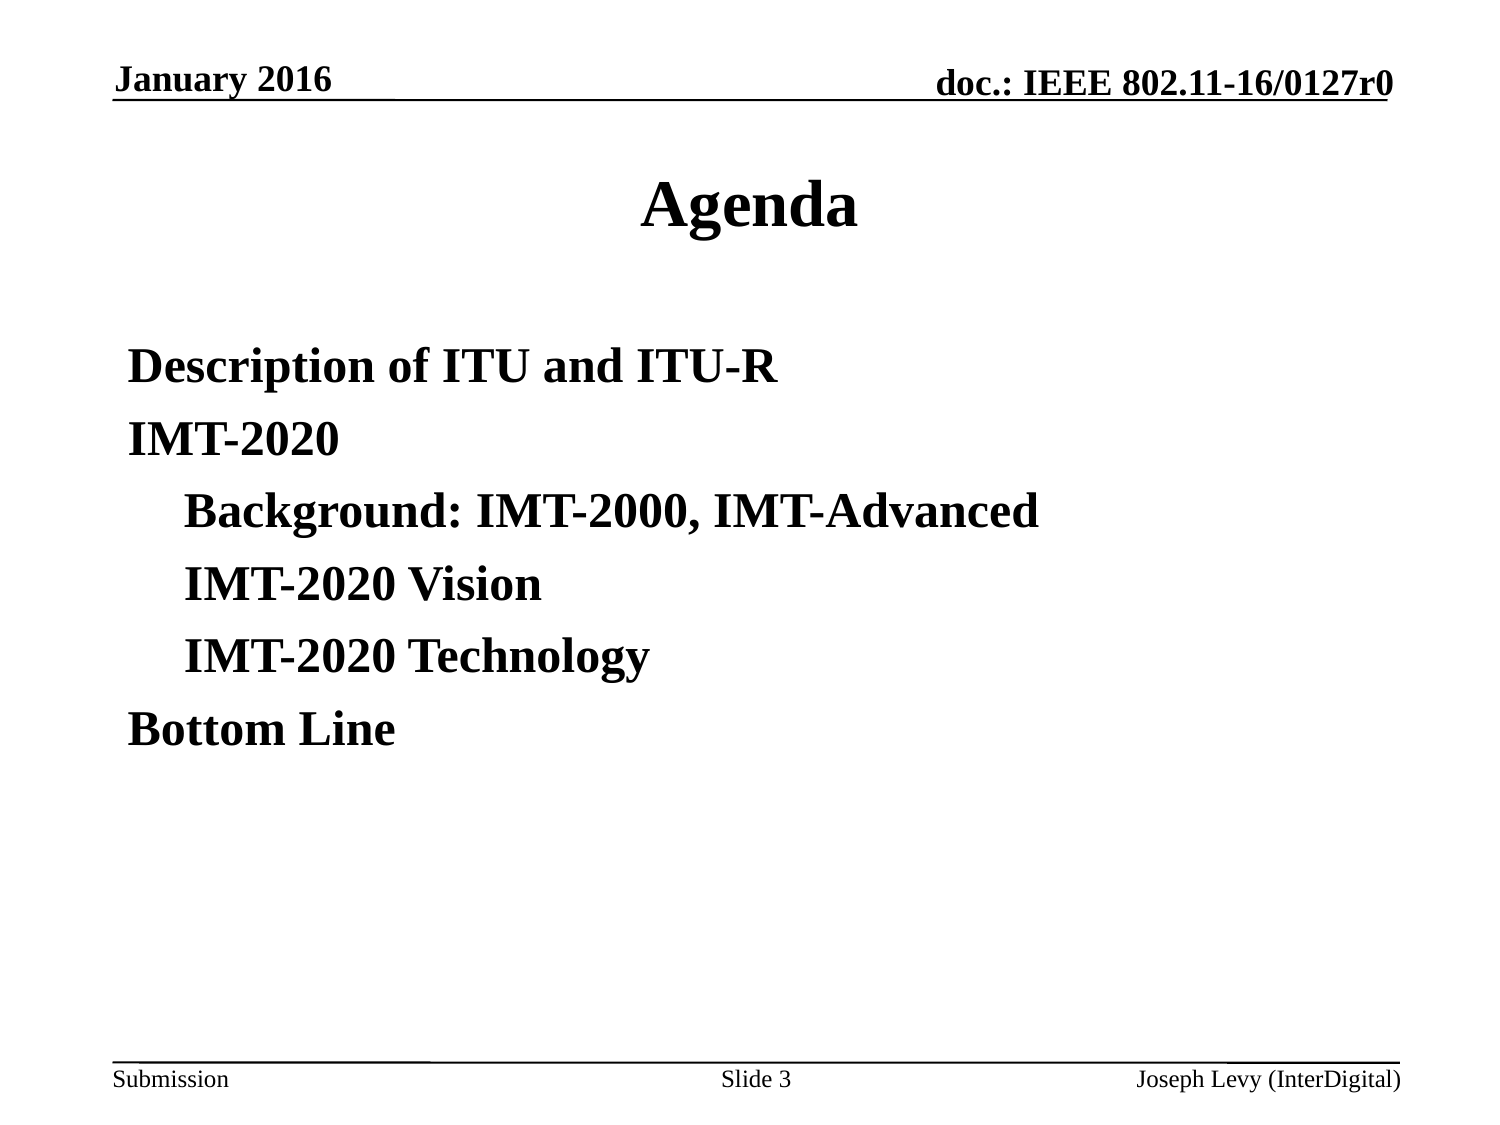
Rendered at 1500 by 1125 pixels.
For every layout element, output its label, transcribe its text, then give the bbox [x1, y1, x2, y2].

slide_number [114, 54, 423, 100]
title Agenda [112, 112, 1388, 288]
list Description of ITU and ITU-R IMT-2020 Background: IMT-2000, IMT-Advanced IMT-2020 Vision IMT-2020 Technology Bottom Line [112, 324, 1388, 1000]
footer Joseph Levy (InterDigital) [878, 1061, 1402, 1093]
slide_number Slide 3 [712, 1061, 800, 1123]
